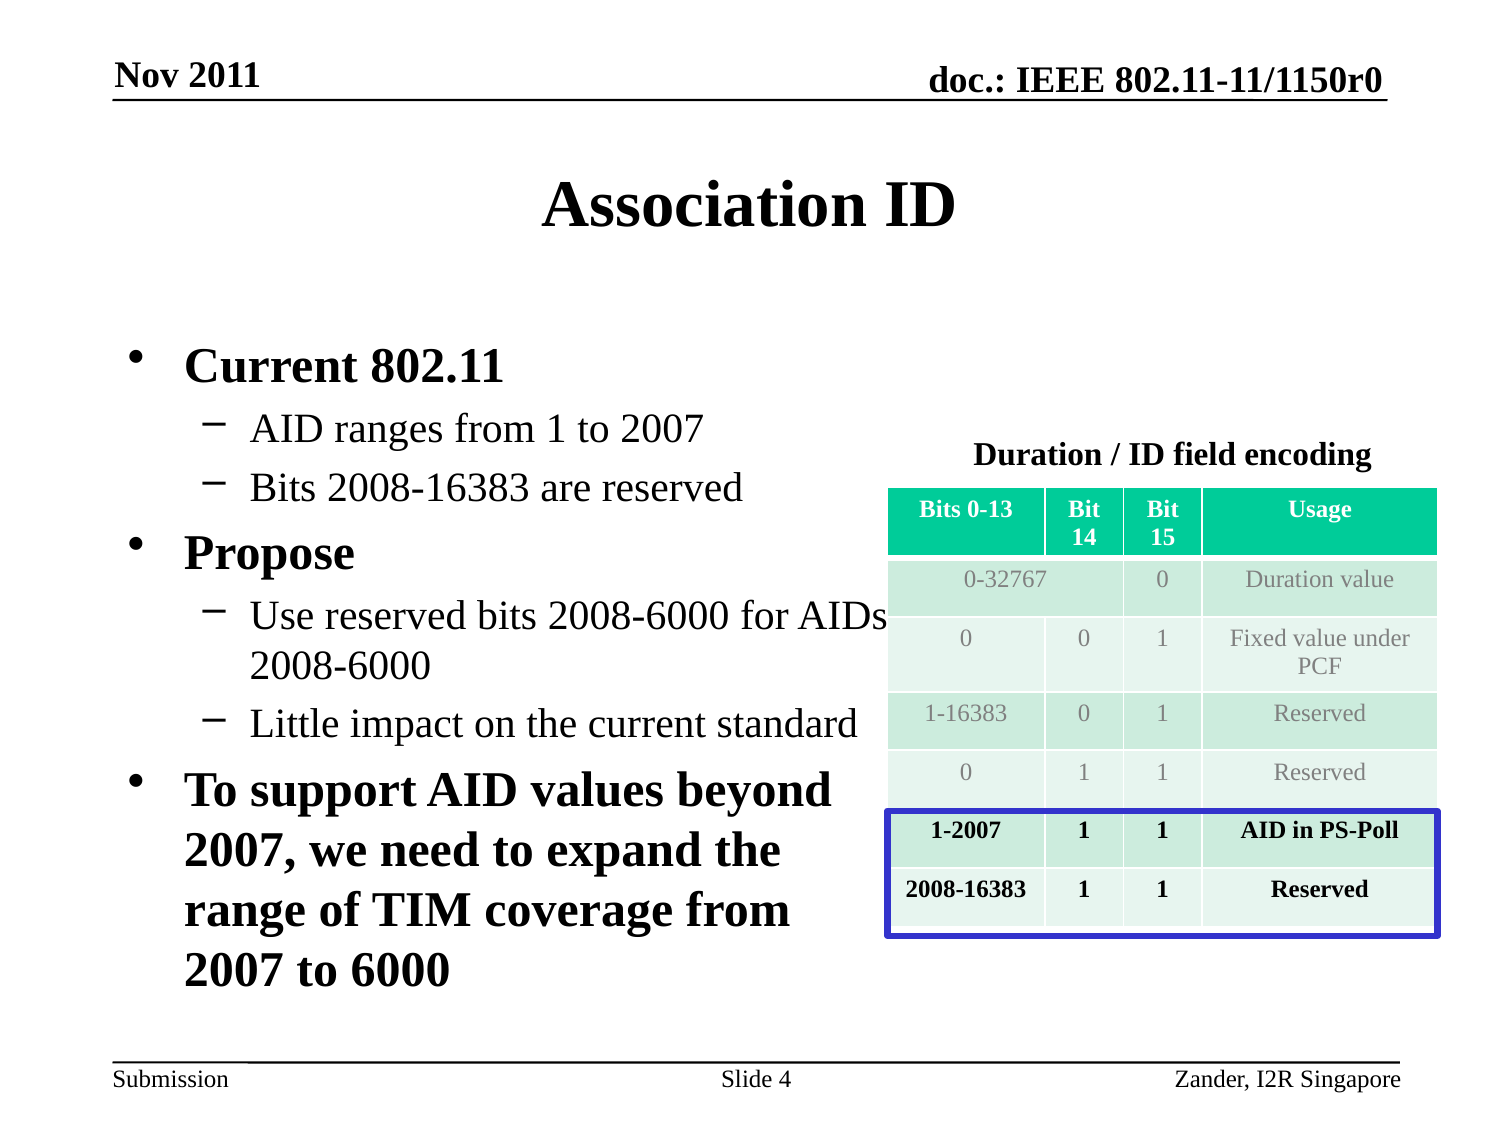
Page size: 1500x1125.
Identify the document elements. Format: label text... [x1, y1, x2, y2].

footer Zander, I2R Singapore [1171, 1061, 1402, 1093]
table_cell 0-32767 [888, 561, 1123, 616]
title Association ID [112, 112, 1388, 288]
text_box Duration / ID field encoding [958, 424, 1396, 480]
table_cell 0 [888, 618, 1044, 691]
table_cell 1 [1124, 693, 1201, 749]
table_cell Fixed value under PCF [1203, 618, 1437, 691]
table_cell 0 [1046, 618, 1123, 691]
text_box [885, 809, 1439, 938]
list Current 802.11 AID ranges from 1 to 2007 Bits 2008-16383 are reserved Propose Use reserved bits 2008-6000 for AIDs 2008-6000 Little impact on the current standard To support AID values beyond 2007, we need to expand the range of TIM coverage from 2007 to 6000 [112, 324, 913, 1013]
table_header Bit 14 [1046, 488, 1123, 555]
table_header Bits 0-13 [888, 488, 1044, 555]
table_header Bit 15 [1124, 488, 1201, 555]
table_cell 0 [1124, 561, 1201, 616]
table_cell 1-16383 [888, 693, 1044, 749]
table_cell 0 [888, 751, 1044, 808]
table_cell 1 [1124, 751, 1201, 808]
table_cell 0 [1046, 693, 1123, 749]
table_cell Reserved [1203, 693, 1437, 749]
table_cell 1 [1046, 751, 1123, 808]
table_cell 1 [1124, 618, 1201, 691]
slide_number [114, 49, 263, 96]
table_header Usage [1203, 488, 1437, 555]
slide_number Slide 4 [712, 1061, 800, 1093]
table_cell Reserved [1203, 751, 1437, 808]
table_cell Duration value [1203, 561, 1437, 616]
